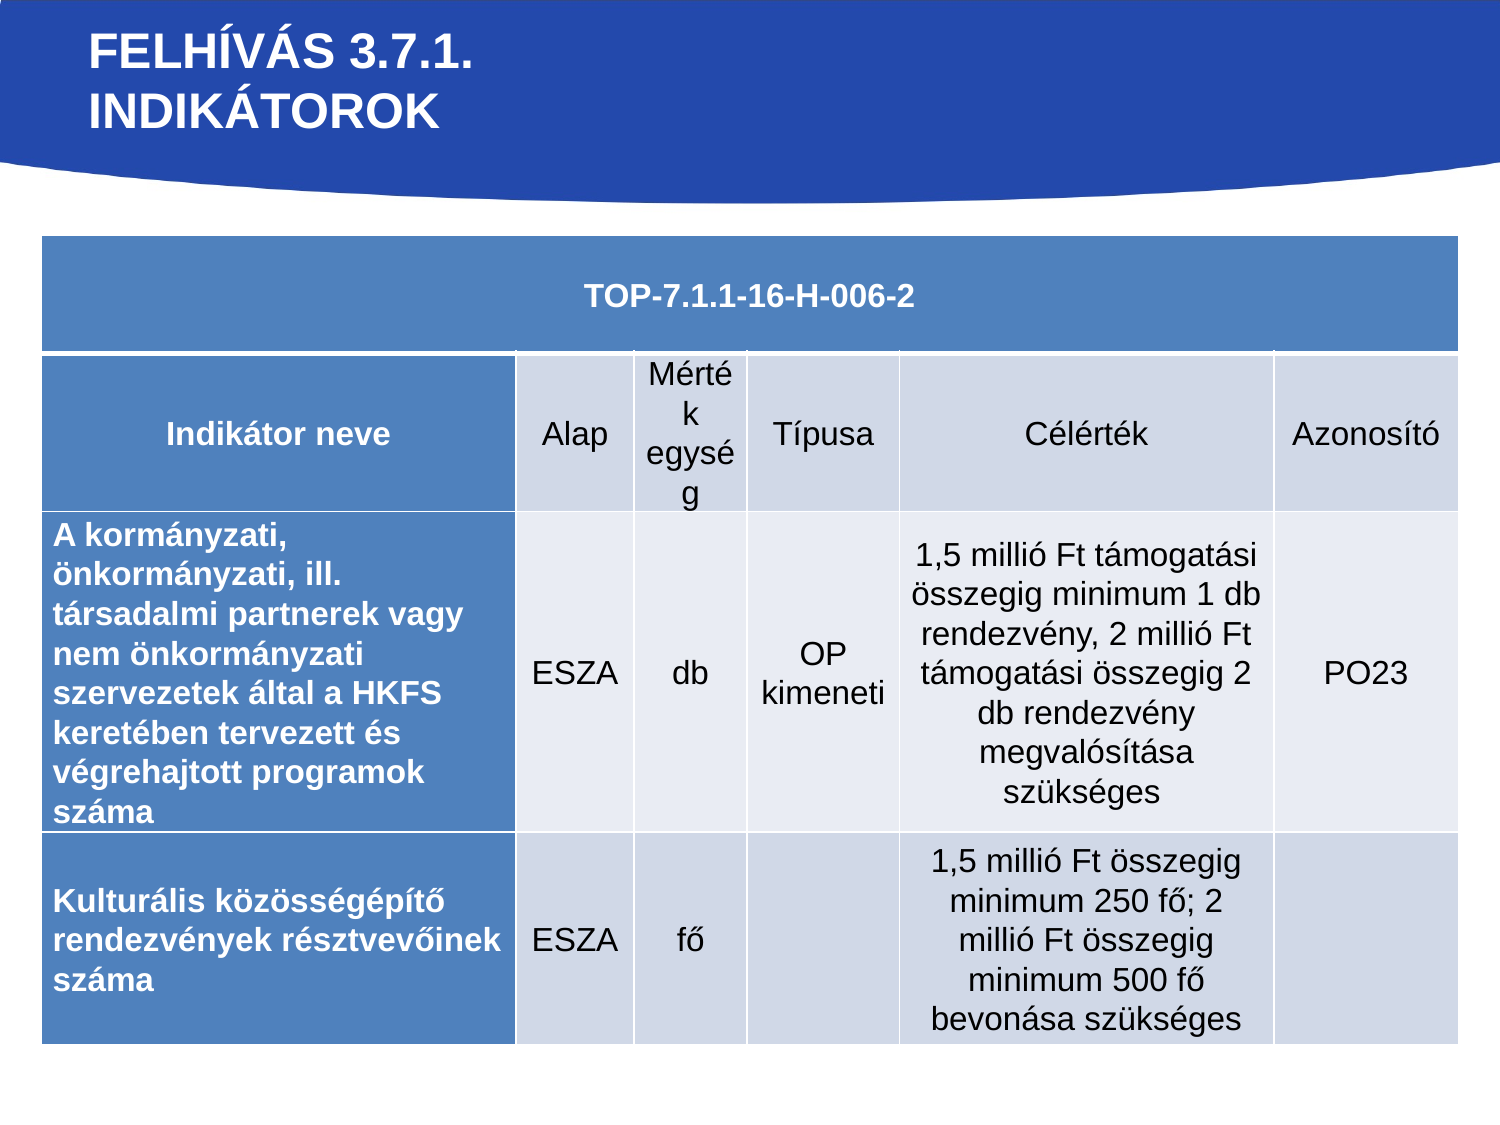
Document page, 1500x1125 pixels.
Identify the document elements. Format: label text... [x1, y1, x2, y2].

table_cell A kormányzati, önkormányzati, ill. társadalmi partnerek vagy nem önkormányzati szervezetek által a HKFS keretében tervezett és végrehajtott programok száma [42, 512, 515, 831]
table_cell 1,5 millió Ft támogatási összegig minimum 1 db rendezvény, 2 millió Ft támogatási összegig 2 db rendezvény megvalósítása szükséges [900, 512, 1273, 831]
table_cell [1275, 833, 1458, 1044]
table_header TOP-7.1.1-16-H-006-2 [42, 236, 1458, 351]
table_cell Típusa [748, 356, 899, 511]
table_cell Mérték­egység [635, 356, 746, 511]
table_cell Azonosító [1275, 356, 1458, 511]
picture [0, 0, 1500, 1125]
table_cell db [635, 512, 746, 831]
table_cell Alap [517, 356, 633, 511]
table_cell [748, 833, 899, 1044]
table_cell 1,5 millió Ft összegig minimum 250 fő; 2 millió Ft összegig minimum 500 fő bevonása szükséges [900, 833, 1273, 1044]
table_cell PO23 [1275, 512, 1458, 831]
table_cell OP kimeneti [748, 512, 899, 831]
title Felhívás 3.7.1. Indikátorok [73, 7, 798, 149]
table_cell Indikátor neve [42, 356, 515, 511]
table_cell Kulturális közösségépítő rendezvények résztvevőinek száma [42, 833, 515, 1044]
table_cell Célérték [900, 356, 1273, 511]
table_cell fő [635, 833, 746, 1044]
table_cell ESZA [517, 512, 633, 831]
table_cell ESZA [517, 833, 633, 1044]
